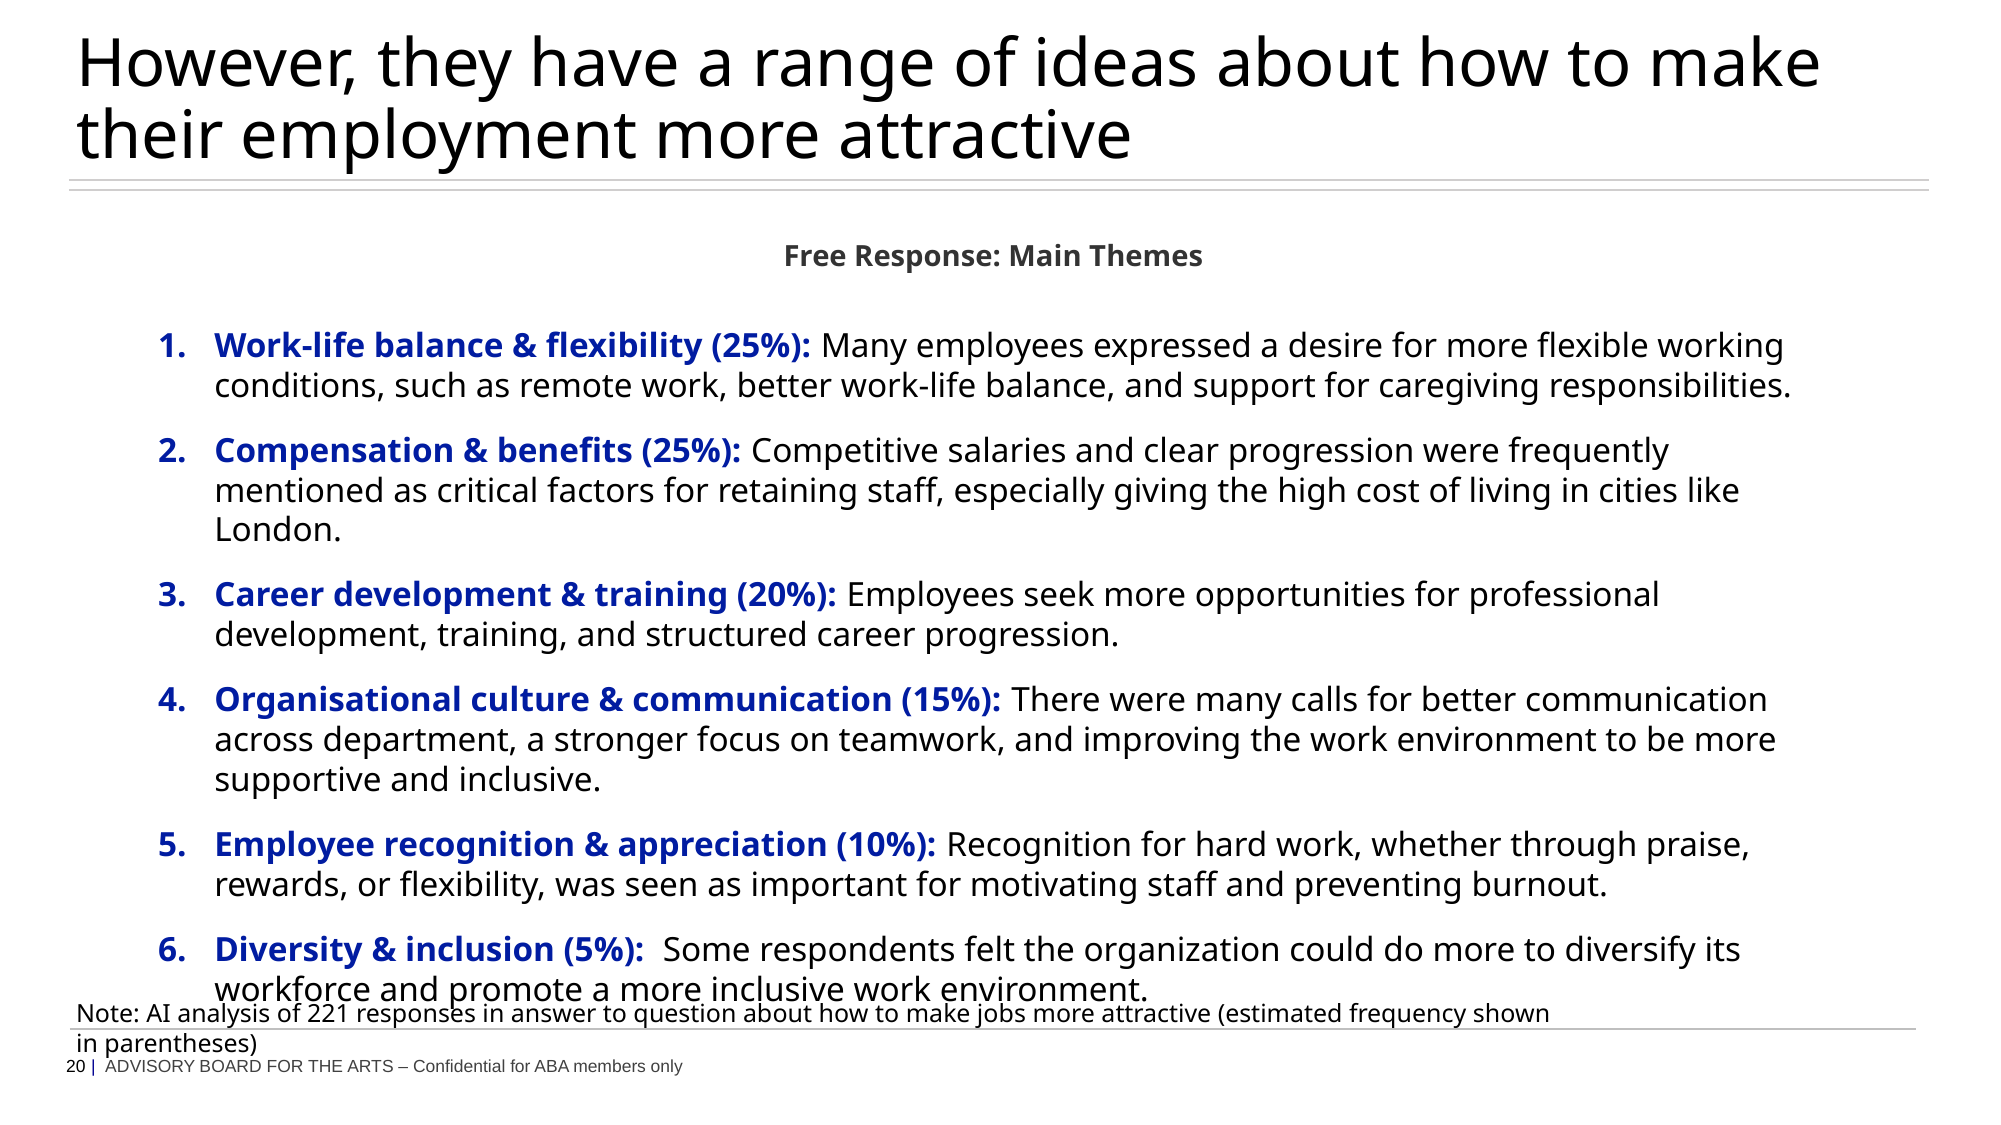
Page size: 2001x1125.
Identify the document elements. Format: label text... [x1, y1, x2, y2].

title However, they have a range of ideas about how to make their employment more attractive [61, 54, 1855, 149]
text_box Free Response: Main Themes [326, 229, 1661, 280]
text_box Note: AI analysis of 221 responses in answer to question about how to make jobs more attractive (estimated frequency shown in parentheses) [61, 989, 1572, 1110]
text_box Work-life balance & flexibility (25%): Many employees expressed a desire for more flexible working conditions, such as remote work, better work-life balance, and support for caregiving responsibilities. Compensation & benefits (25%): Competitive salaries and clear progression were frequently mentioned as critical factors for retaining staff, especially giving the high cost of living in cities like London. Career development & training (20%): Employees seek more opportunities for professional development, training, and structured career progression. Organisational culture & communication (15%): There were many calls for better communication across department, a stronger focus on teamwork, and improving the work environment to be more supportive and inclusive. Employee recognition & appreciation (10%): Recognition for hard work, whether through praise, rewards, or flexibility, was seen as important for motivating staff and preventing burnout. Diversity & inclusion (5%): Some respondents felt the organization could do more to diversify its workforce and promote a more inclusive work environment. [143, 316, 1857, 1076]
